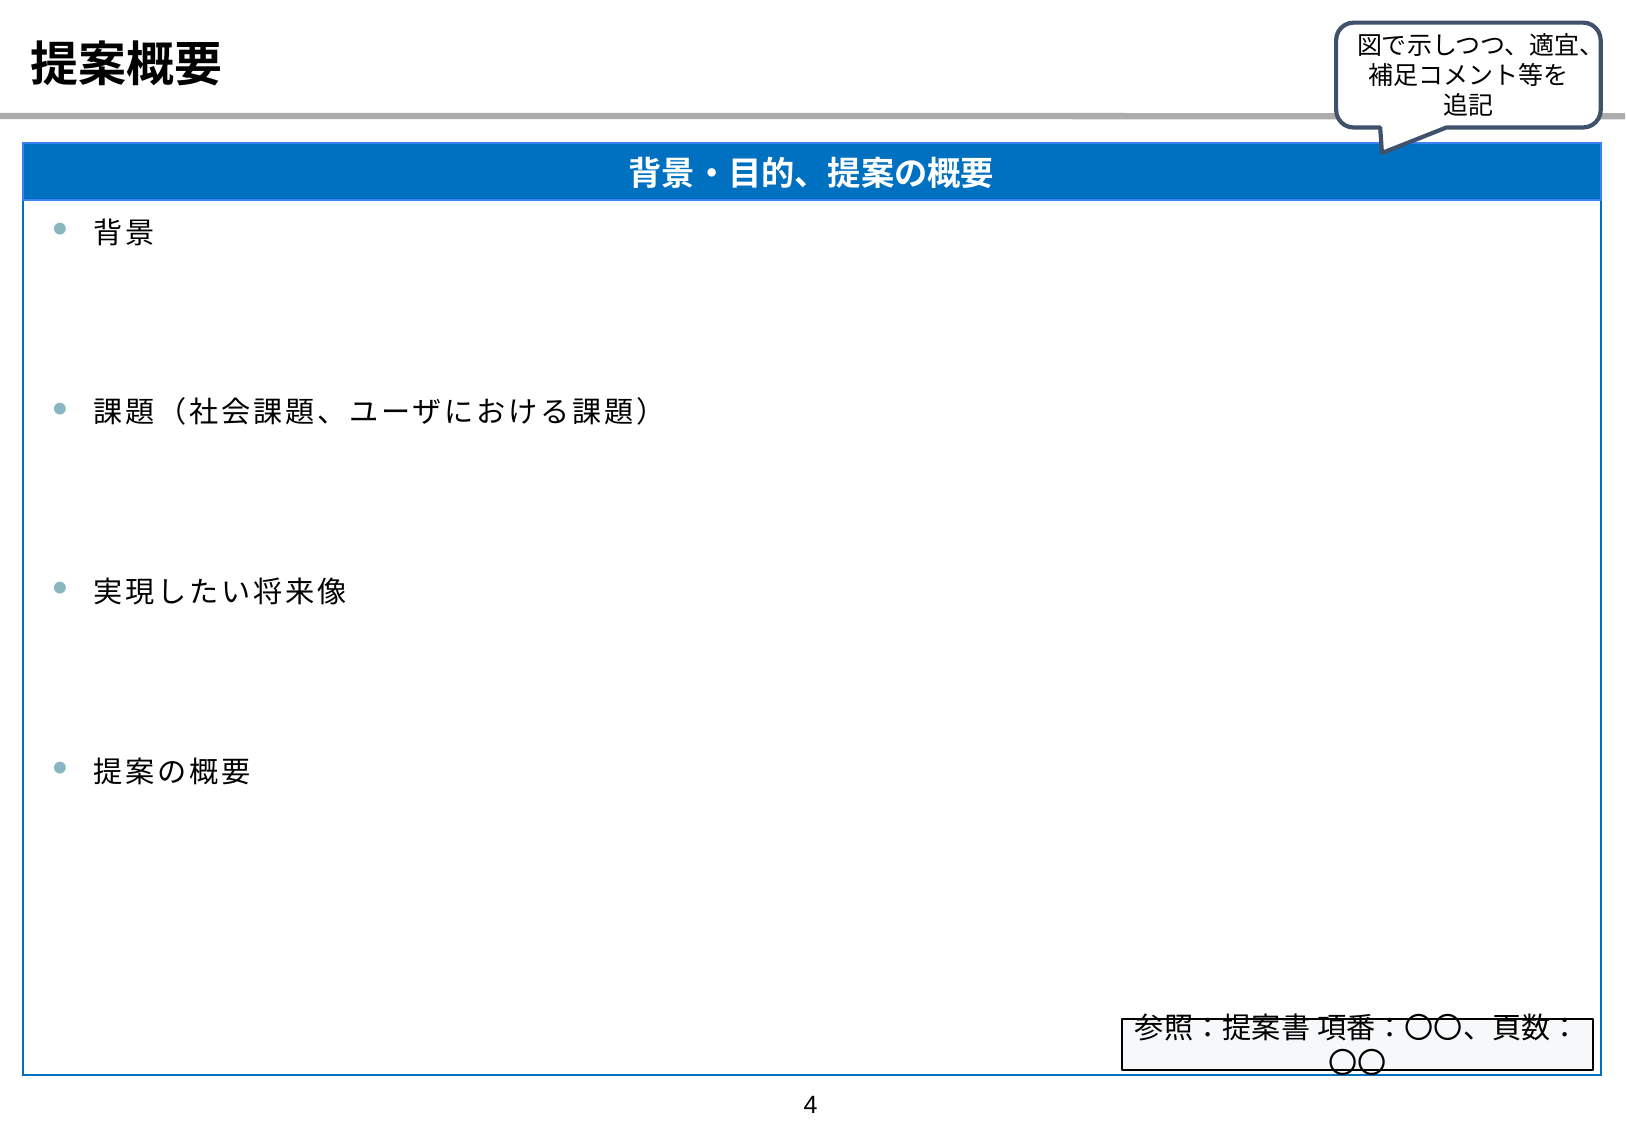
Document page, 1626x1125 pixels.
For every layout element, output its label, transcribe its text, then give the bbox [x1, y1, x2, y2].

text_box 図で示しつつ、適宜、 補足コメント等を追記 [1334, 20, 1603, 141]
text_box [22, 143, 1601, 1076]
title 提案概要 [0, 12, 1625, 112]
